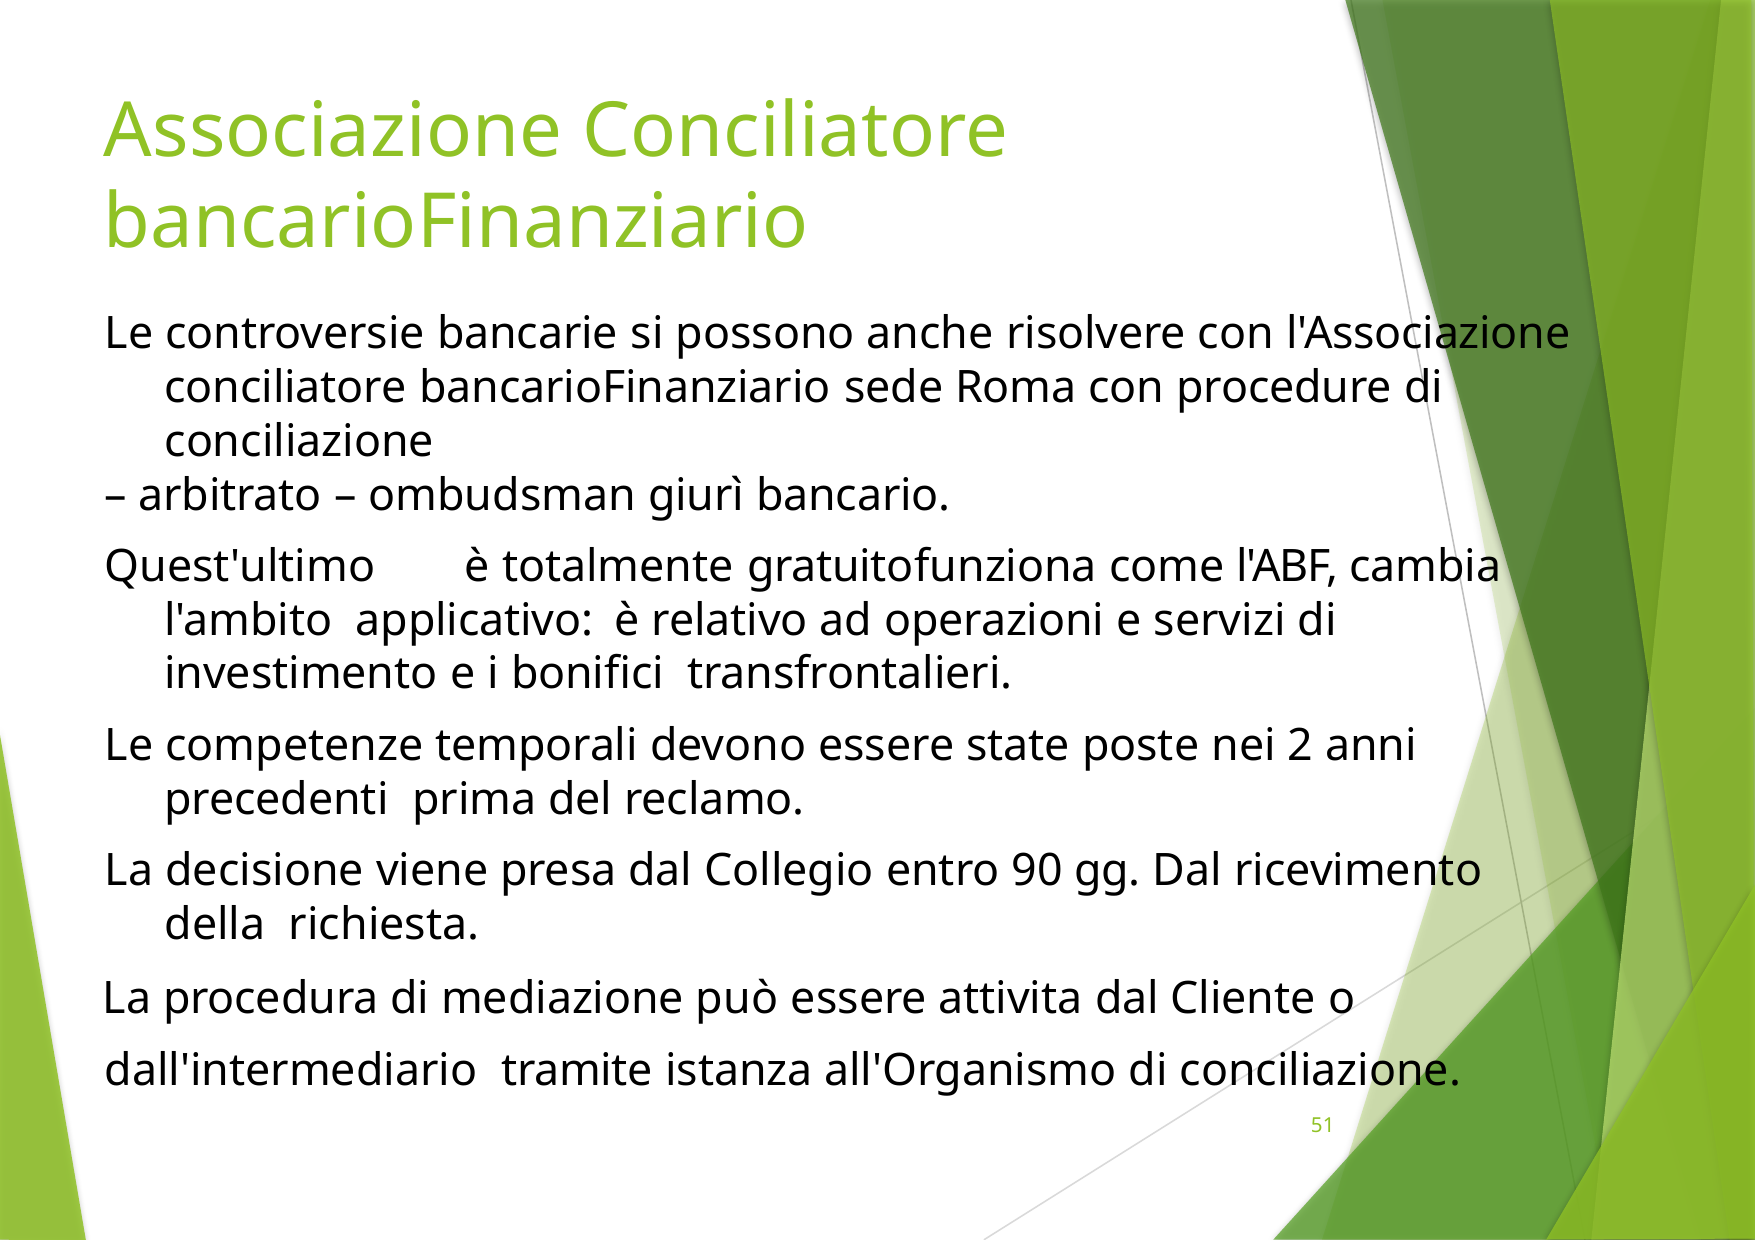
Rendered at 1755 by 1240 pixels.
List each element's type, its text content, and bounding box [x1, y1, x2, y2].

text_box Le controversie bancarie si possono anche risolvere con l'Associazione conciliatore bancarioFinanziario sede Roma con procedure di conciliazione – arbitrato – ombudsman giurì bancario. Quest'ultimo è totalmente gratuito funziona come l'ABF, cambia l'ambito applicativo: è relativo ad operazioni e servizi di investimento e i bonifici transfrontalieri. Le competenze temporali devono essere state poste nei 2 anni precedenti prima del reclamo. La decisione viene presa dal Collegio entro 90 gg. Dal ricevimento della richiesta. La procedura di mediazione può essere attivita dal Cliente o dall'intermediario tramite istanza all'Organismo di conciliazione. [102, 301, 1647, 1095]
title Associazione Conciliatore bancarioFinanziario [101, 77, 1621, 287]
slide_number 51 [1236, 1095, 1335, 1240]
